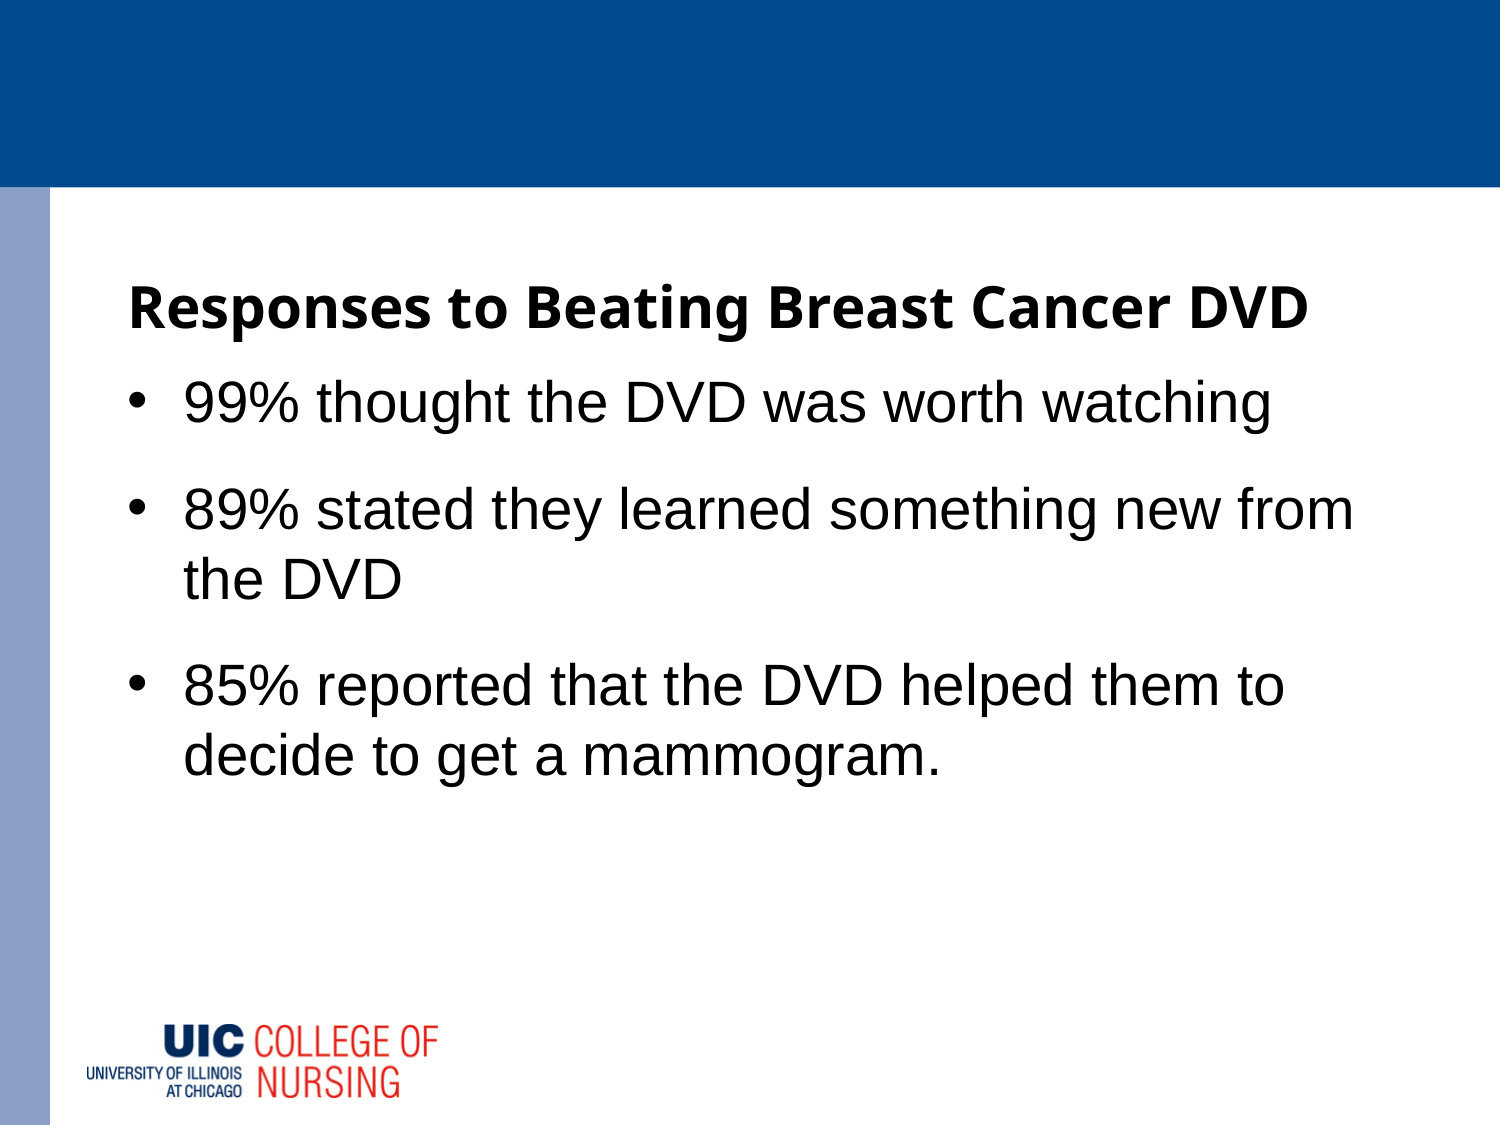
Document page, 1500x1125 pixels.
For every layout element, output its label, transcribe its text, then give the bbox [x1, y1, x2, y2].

list Responses to Beating Breast Cancer DVD 99% thought the DVD was worth watching 89% stated they learned something new from the DVD 85% reported that the DVD helped them to decide to get a mammogram. [112, 262, 1388, 988]
picture [87, 1024, 438, 1098]
